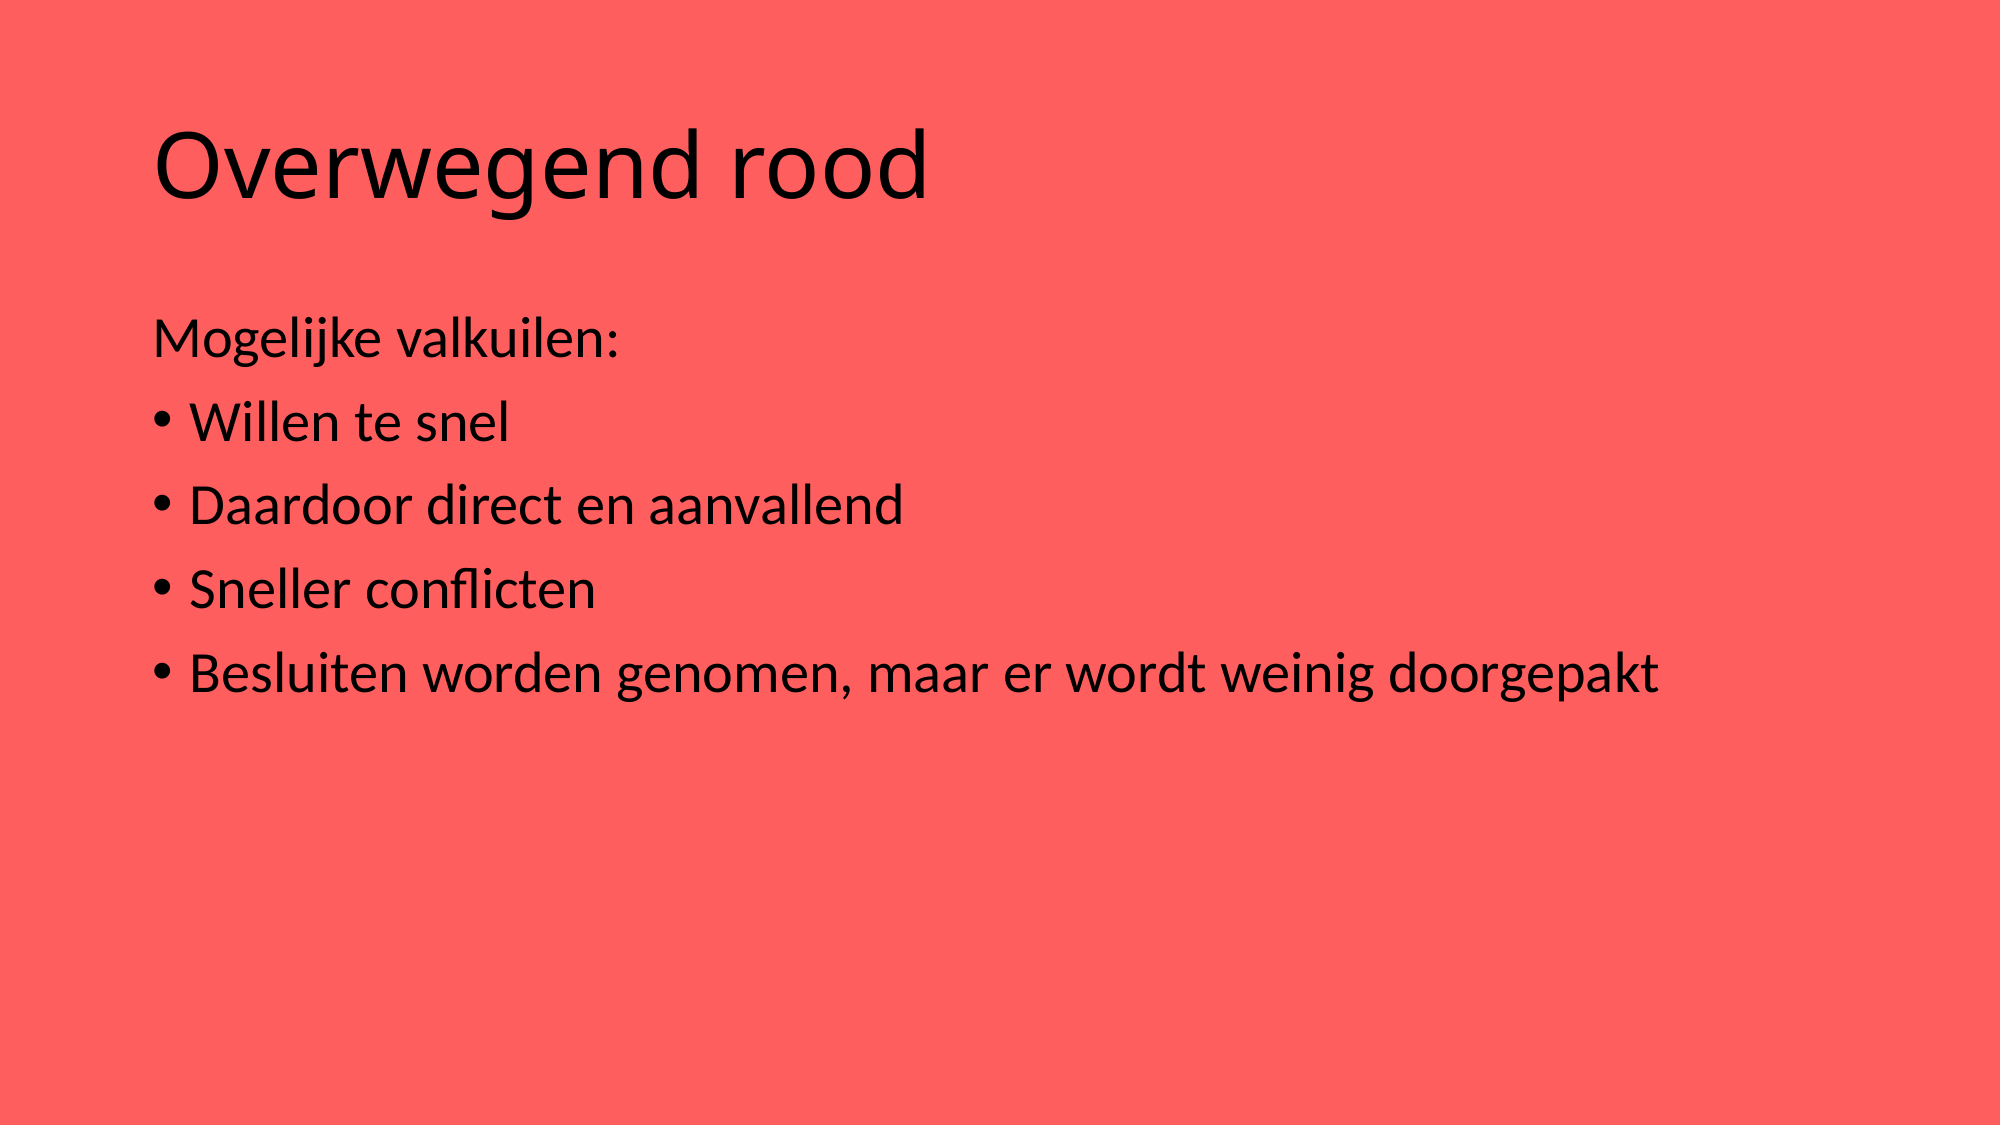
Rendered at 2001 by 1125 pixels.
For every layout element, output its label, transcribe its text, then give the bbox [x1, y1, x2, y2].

title Overwegend rood [137, 59, 1863, 278]
list Mogelijke valkuilen: Willen te snel Daardoor direct en aanvallend Sneller conflicten Besluiten worden genomen, maar er wordt weinig doorgepakt [137, 299, 1863, 1014]
